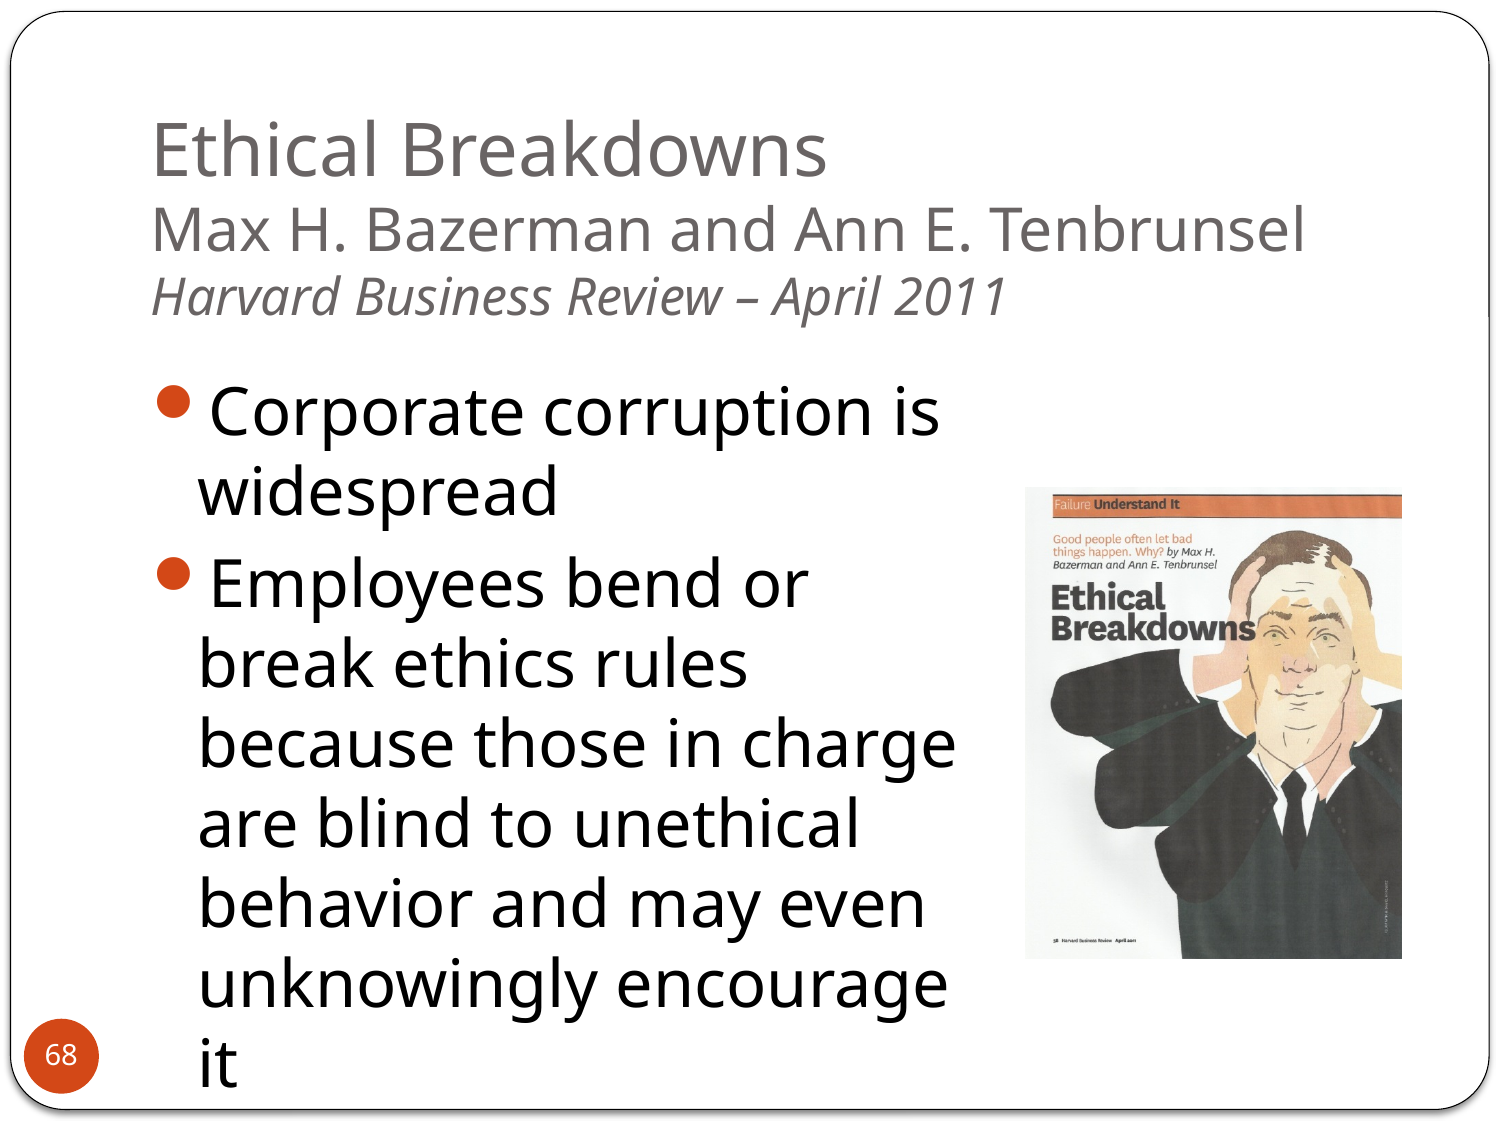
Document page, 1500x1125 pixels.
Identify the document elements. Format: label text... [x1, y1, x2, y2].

title Ethical Breakdowns Max H. Bazerman and Ann E. Tenbrunsel Harvard Business Review – April 2011 [135, 90, 1411, 342]
list Corporate corruption is widespread Employees bend or break ethics rules because those in charge are blind to unethical behavior and may even unknowingly encourage it [137, 361, 988, 1013]
picture [1024, 487, 1403, 959]
slide_number 68 [23, 1018, 99, 1094]
